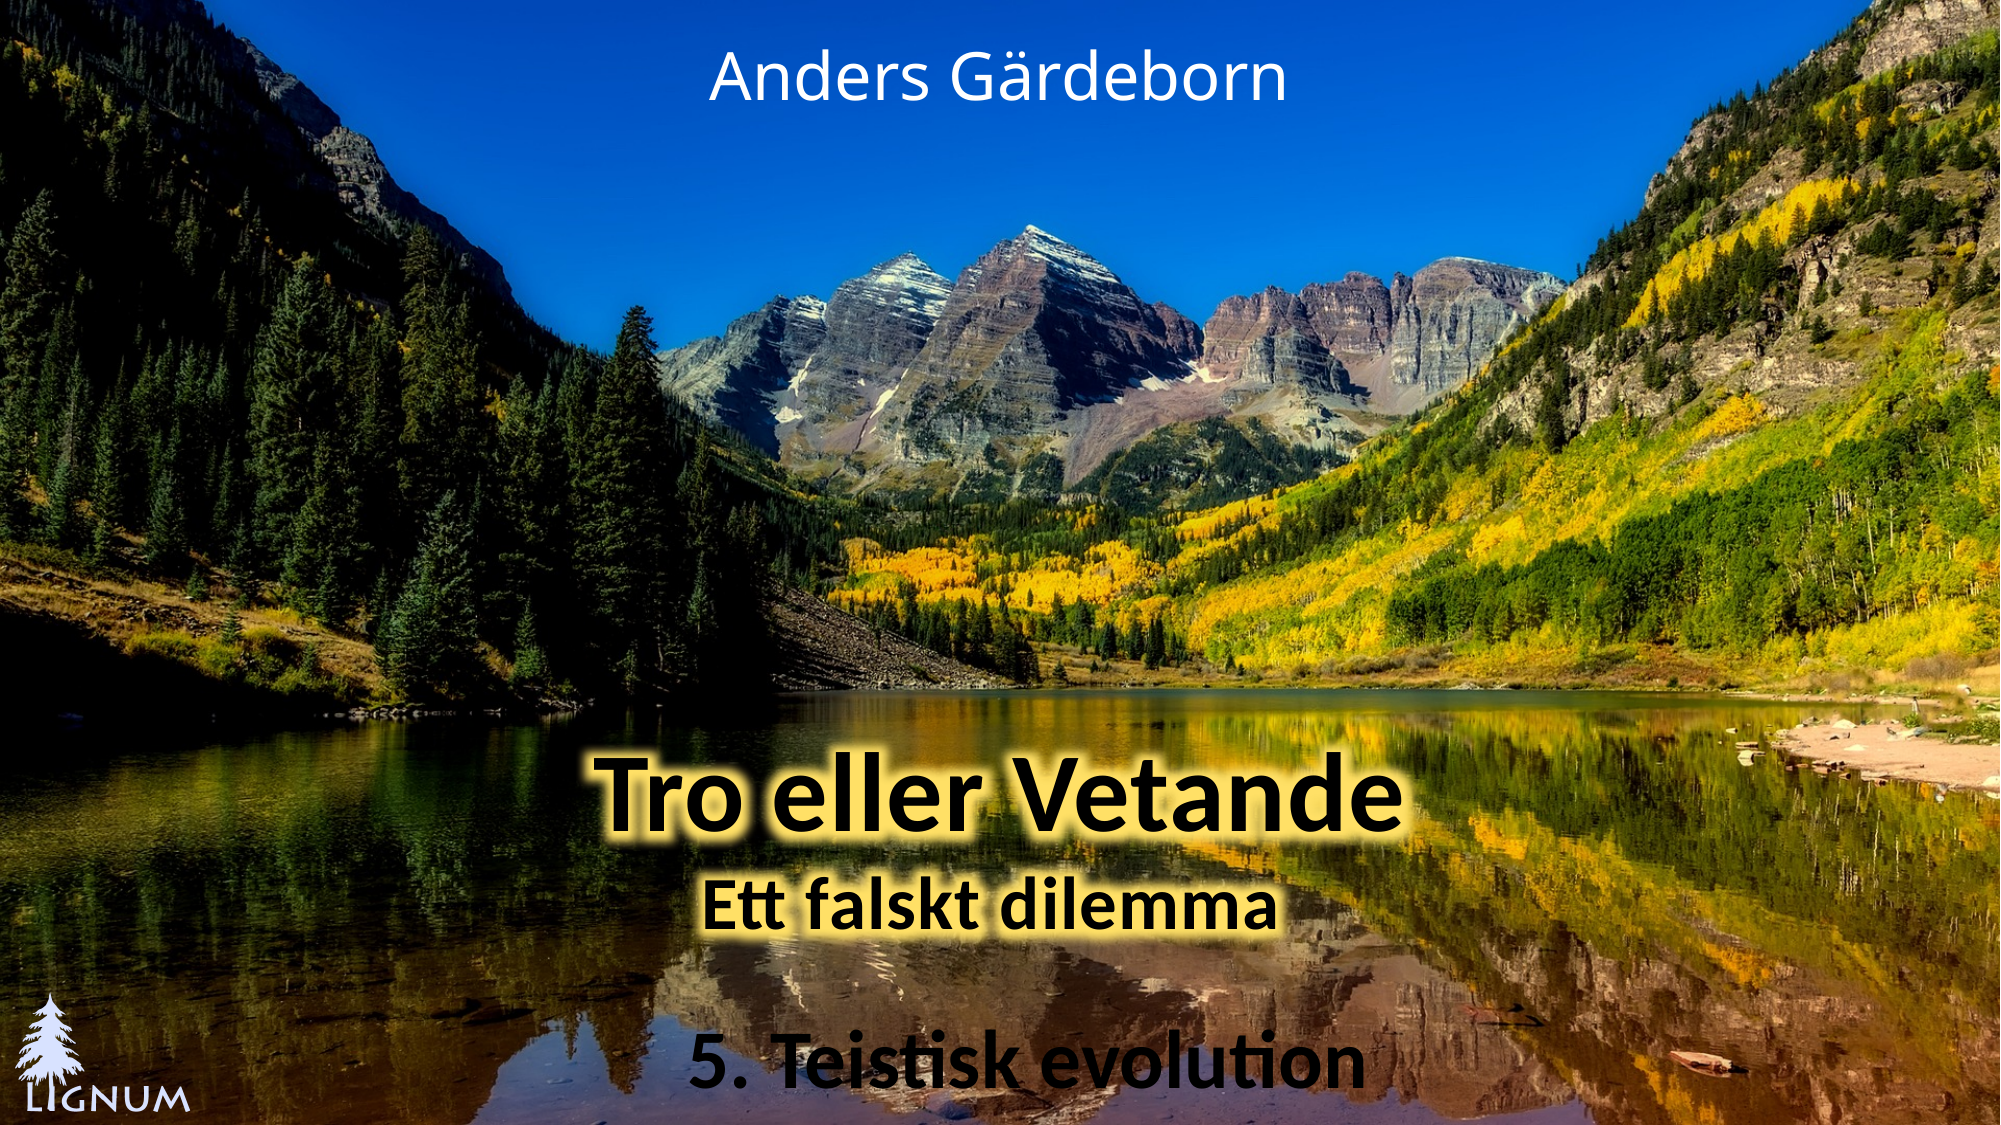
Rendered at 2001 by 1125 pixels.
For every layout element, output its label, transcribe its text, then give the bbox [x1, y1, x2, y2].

picture [0, 0, 2000, 963]
picture [0, 1121, 2000, 1125]
title 5. Teistisk evolution [0, 963, 2000, 1121]
